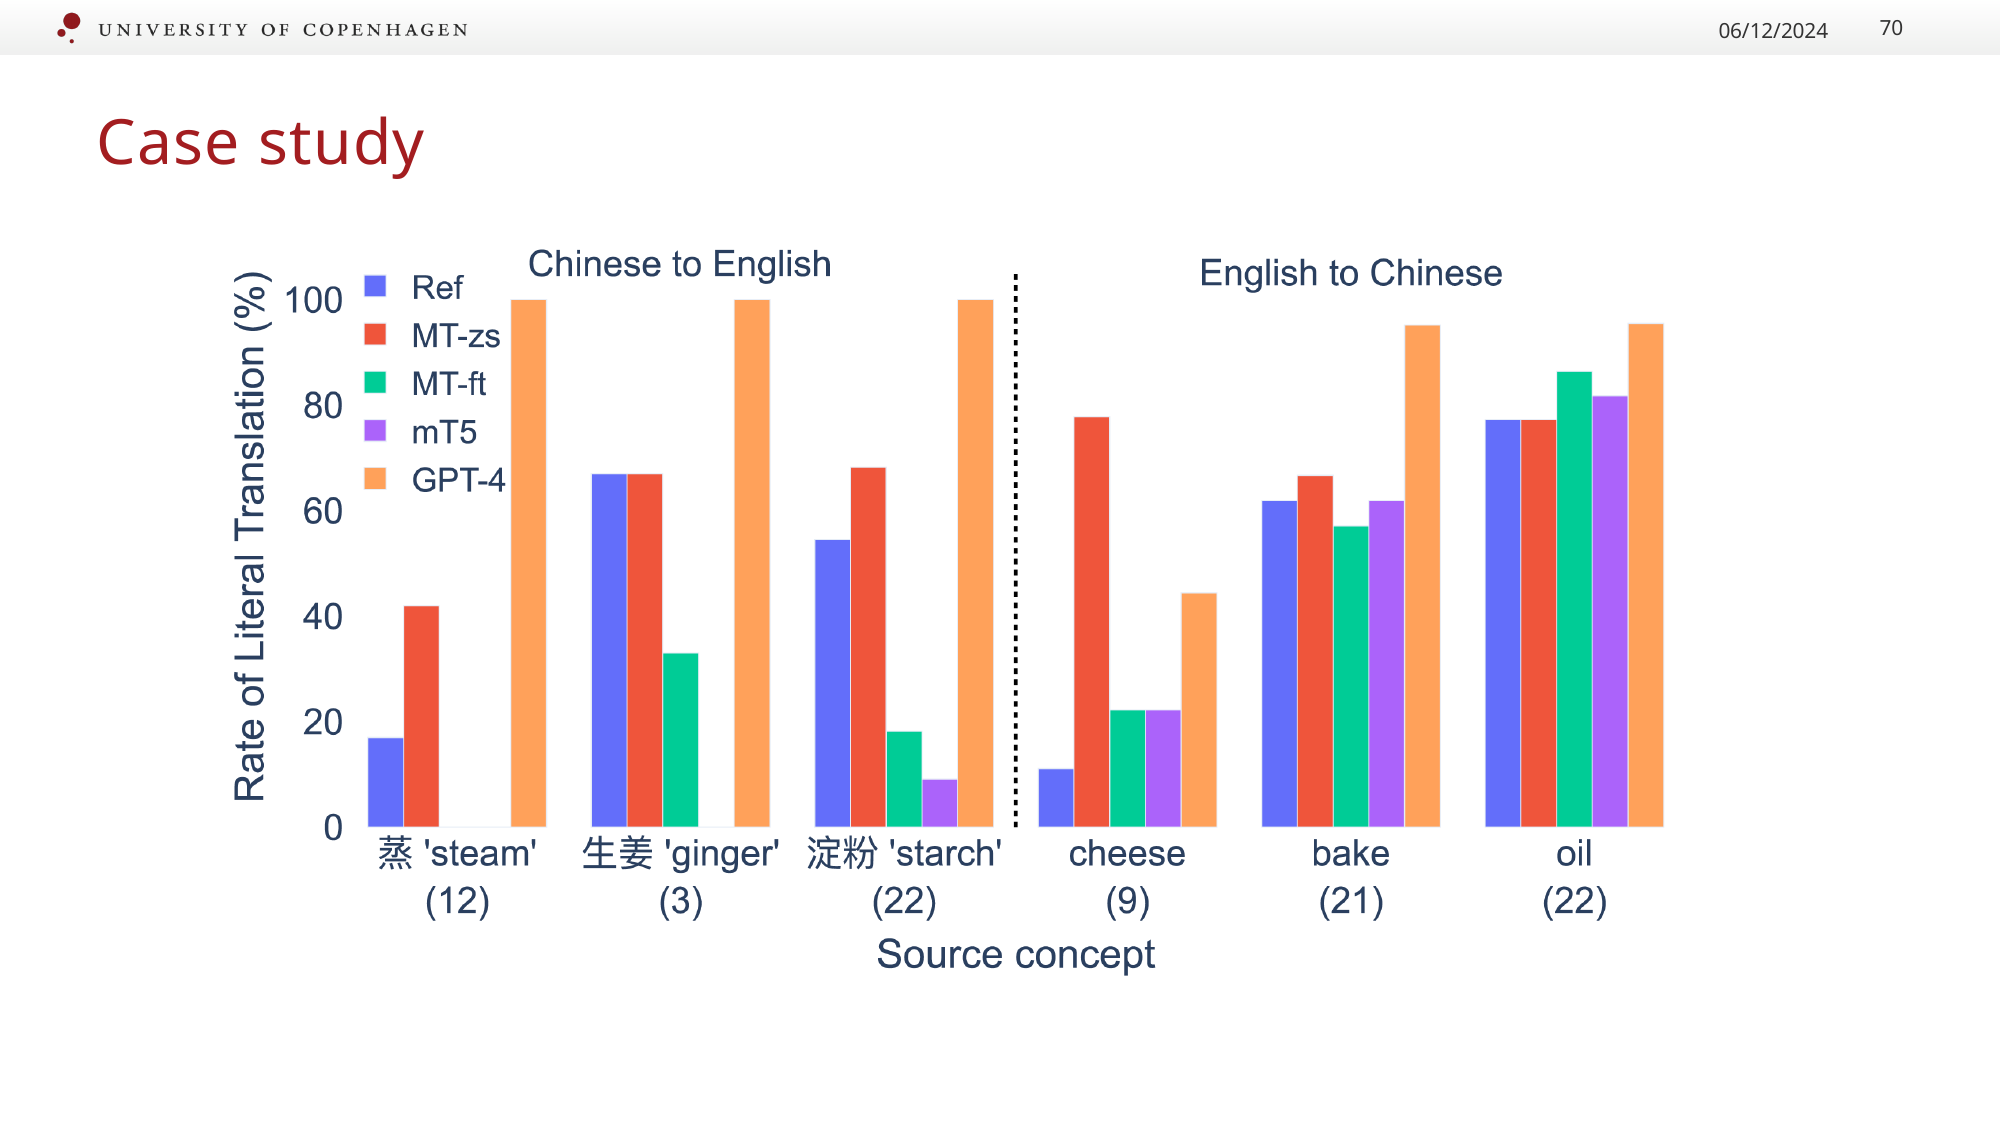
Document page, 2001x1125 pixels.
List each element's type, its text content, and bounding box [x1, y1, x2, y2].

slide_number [1694, 14, 1829, 43]
picture [229, 244, 1669, 982]
slide_number 70 [1840, 14, 1904, 43]
title Case study [96, 101, 1904, 244]
picture [92, 15, 475, 42]
